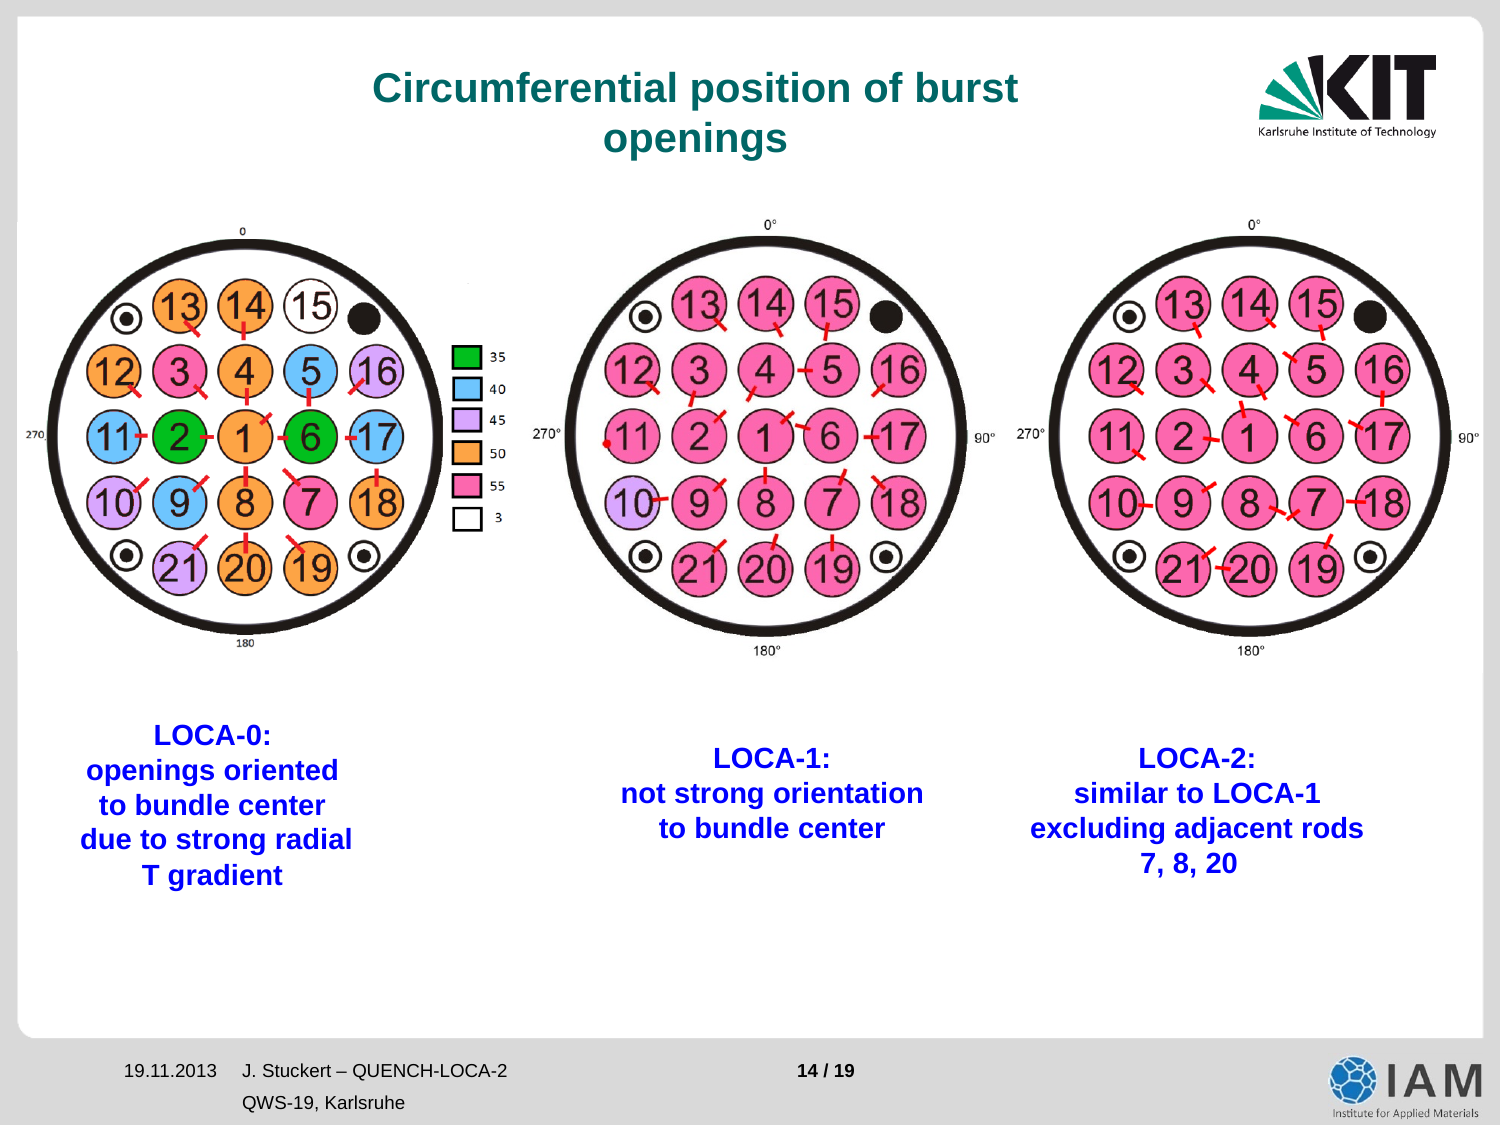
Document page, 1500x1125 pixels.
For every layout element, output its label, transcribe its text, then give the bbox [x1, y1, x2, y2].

text_box LOCA-2: similar to LOCA-1 excluding adjacent rods 7, 8, 20 [1030, 739, 1365, 880]
text_box LOCA-0: openings oriented to bundle center due to strong radial T gradient [64, 715, 361, 891]
text_box LOCA-1: not strong orientation to bundle center [620, 739, 925, 845]
text_box Circumferential position of burst openings [305, 66, 1086, 161]
picture [0, 0, 1500, 1125]
